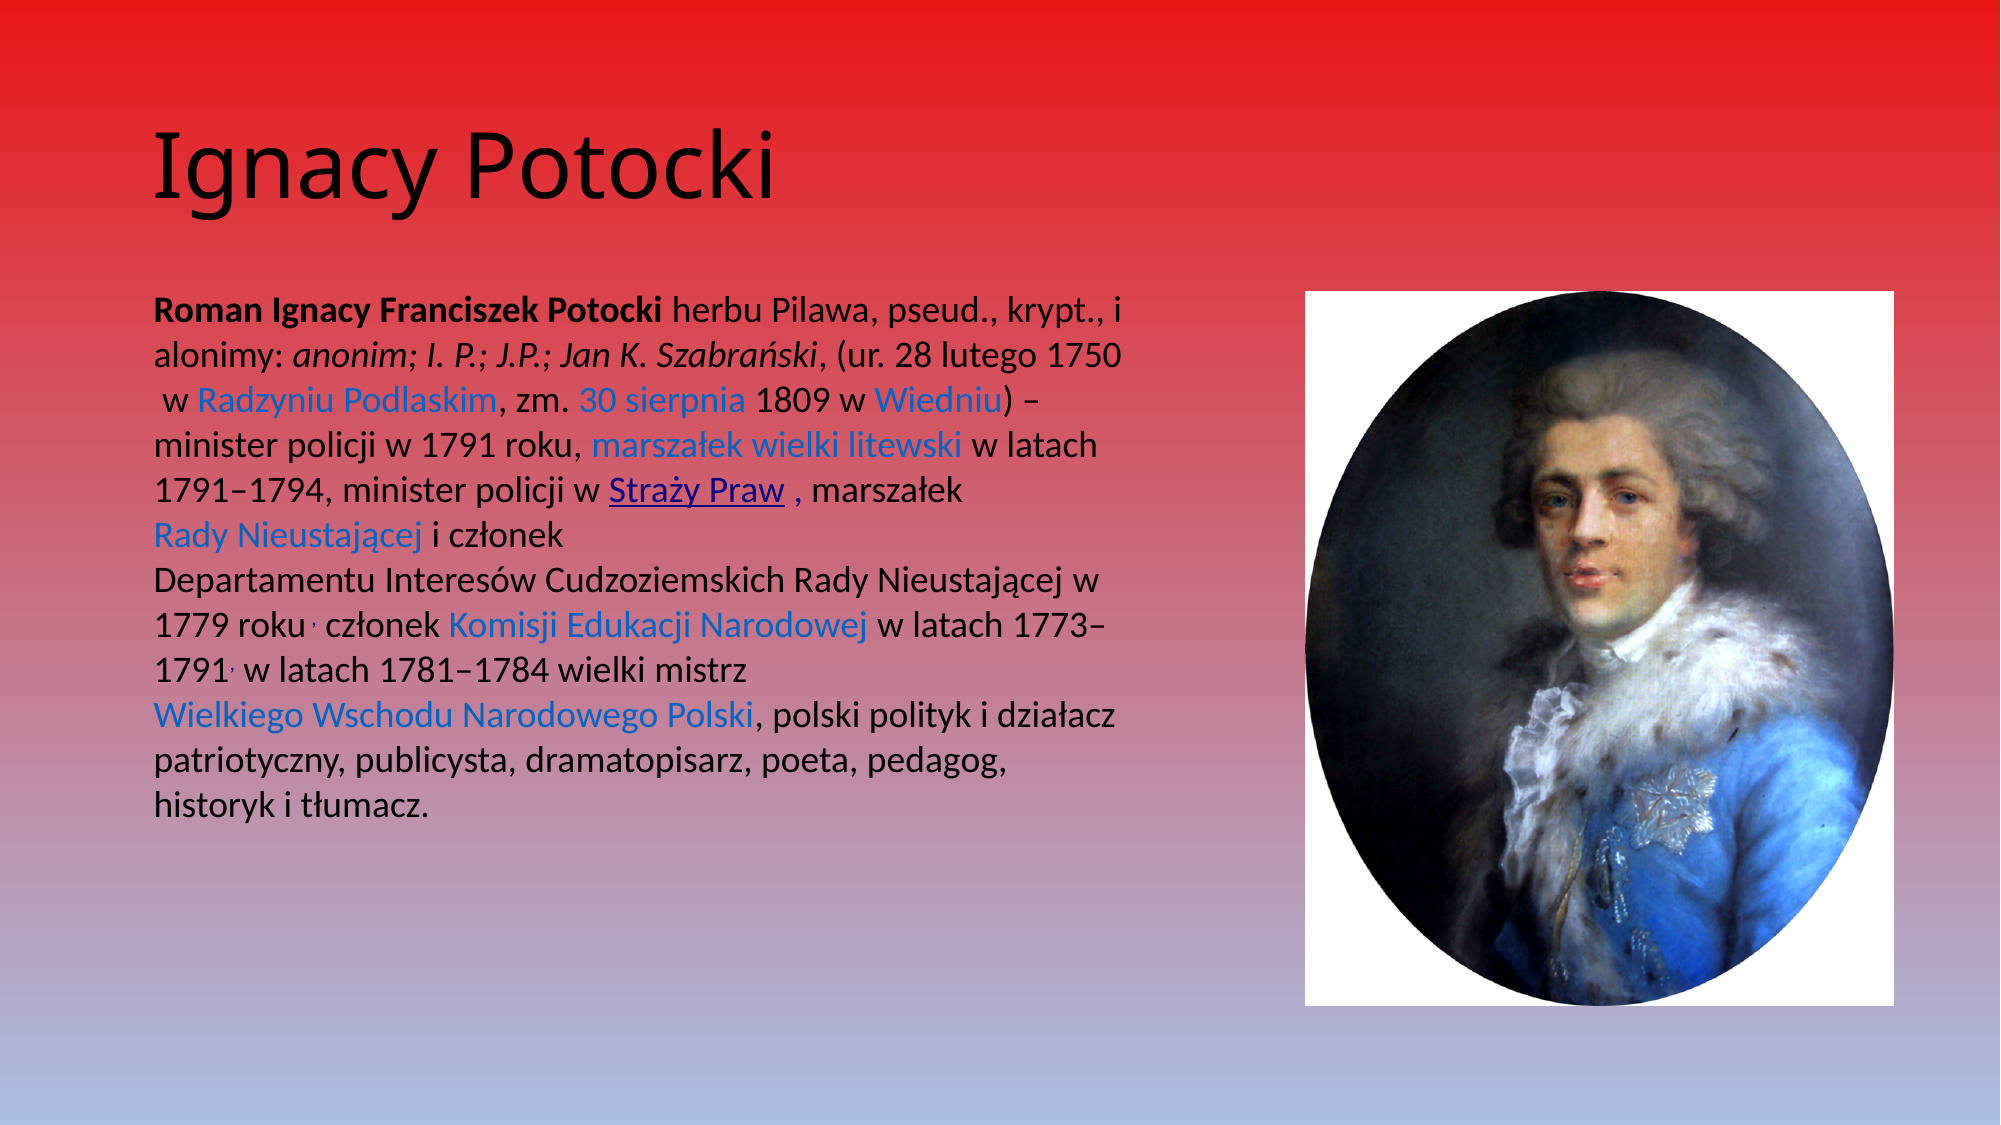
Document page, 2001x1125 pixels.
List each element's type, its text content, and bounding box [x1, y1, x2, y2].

text_box Roman Ignacy Franciszek Potocki herbu Pilawa, pseud., krypt., i alonimy: anonim; I. P.; J.P.; Jan K. Szabrański, (ur. 28 lutego 1750 w Radzyniu Podlaskim, zm. 30 sierpnia 1809 w Wiedniu) – minister policji w 1791 roku, marszałek wielki litewski w latach 1791–1794, minister policji w Straży Praw , marszałek Rady Nieustającej i członek Departamentu Interesów Cudzoziemskich Rady Nieustającej w 1779 roku , członek Komisji Edukacji Narodowej w latach 1773–1791, w latach 1781–1784 wielki mistrz Wielkiego Wschodu Narodowego Polski, polski polityk i działacz patriotyczny, publicysta, dramatopisarz, poeta, pedagog, historyk i tłumacz. [138, 277, 1139, 922]
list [1305, 291, 1894, 1006]
title Ignacy Potocki [137, 59, 1863, 278]
